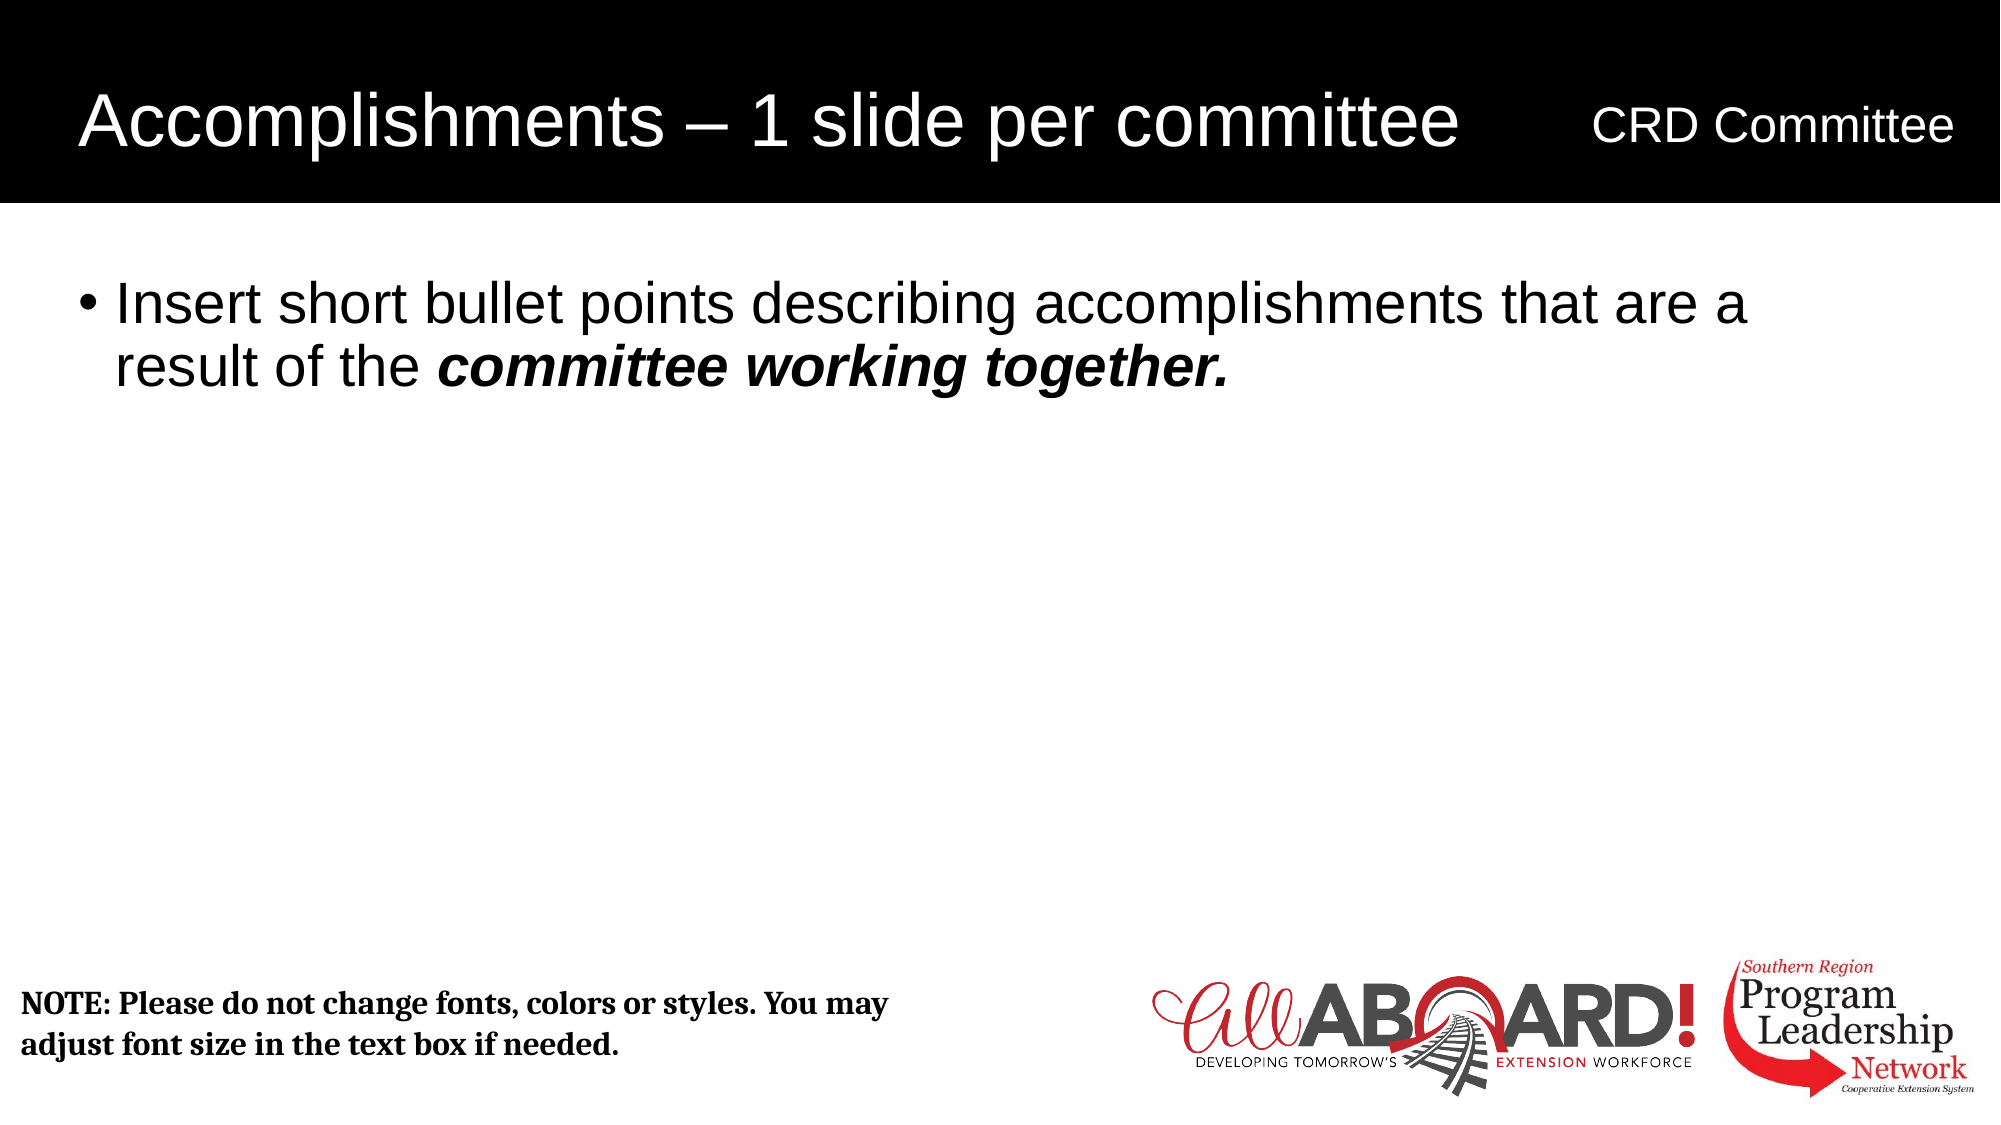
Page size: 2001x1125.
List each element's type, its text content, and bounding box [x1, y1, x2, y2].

picture [1717, 952, 1978, 1105]
text_box NOTE: Please do not change fonts, colors or styles. You may adjust font size in the text box if needed. [6, 974, 926, 1069]
title Accomplishments – 1 slide per committee [63, 13, 1789, 232]
list Insert short bullet points describing accomplishments that are a result of the committee working together. [63, 265, 1913, 840]
picture [1152, 976, 1695, 1097]
text_box CRD Committee [1546, 84, 2000, 160]
